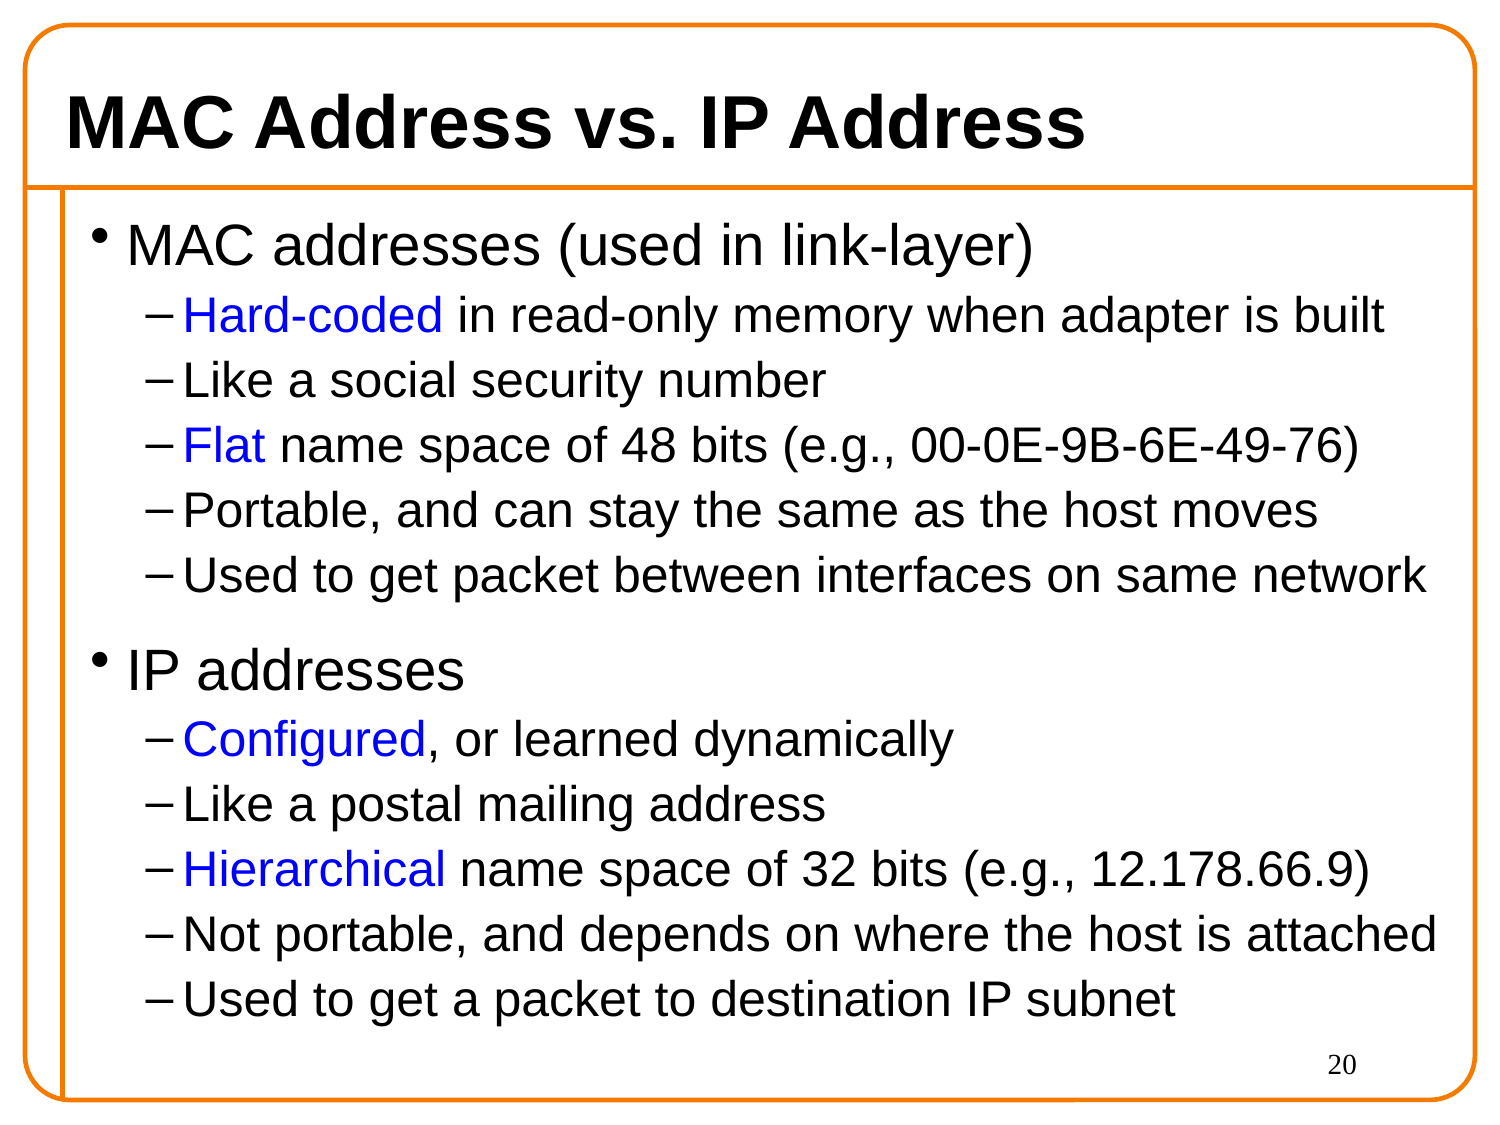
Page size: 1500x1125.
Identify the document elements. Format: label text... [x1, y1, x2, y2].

title MAC Address vs. IP Address [50, 62, 1463, 175]
list MAC addresses (used in link-layer) Hard-coded in read-only memory when adapter is built Like a social security number Flat name space of 48 bits (e.g., 00-0E-9B-6E-49-76) Portable, and can stay the same as the host moves Used to get packet between interfaces on same network IP addresses Configured, or learned dynamically Like a postal mailing address Hierarchical name space of 32 bits (e.g., 12.178.66.9) Not portable, and depends on where the host is attached Used to get a packet to destination IP subnet [75, 200, 1463, 1100]
